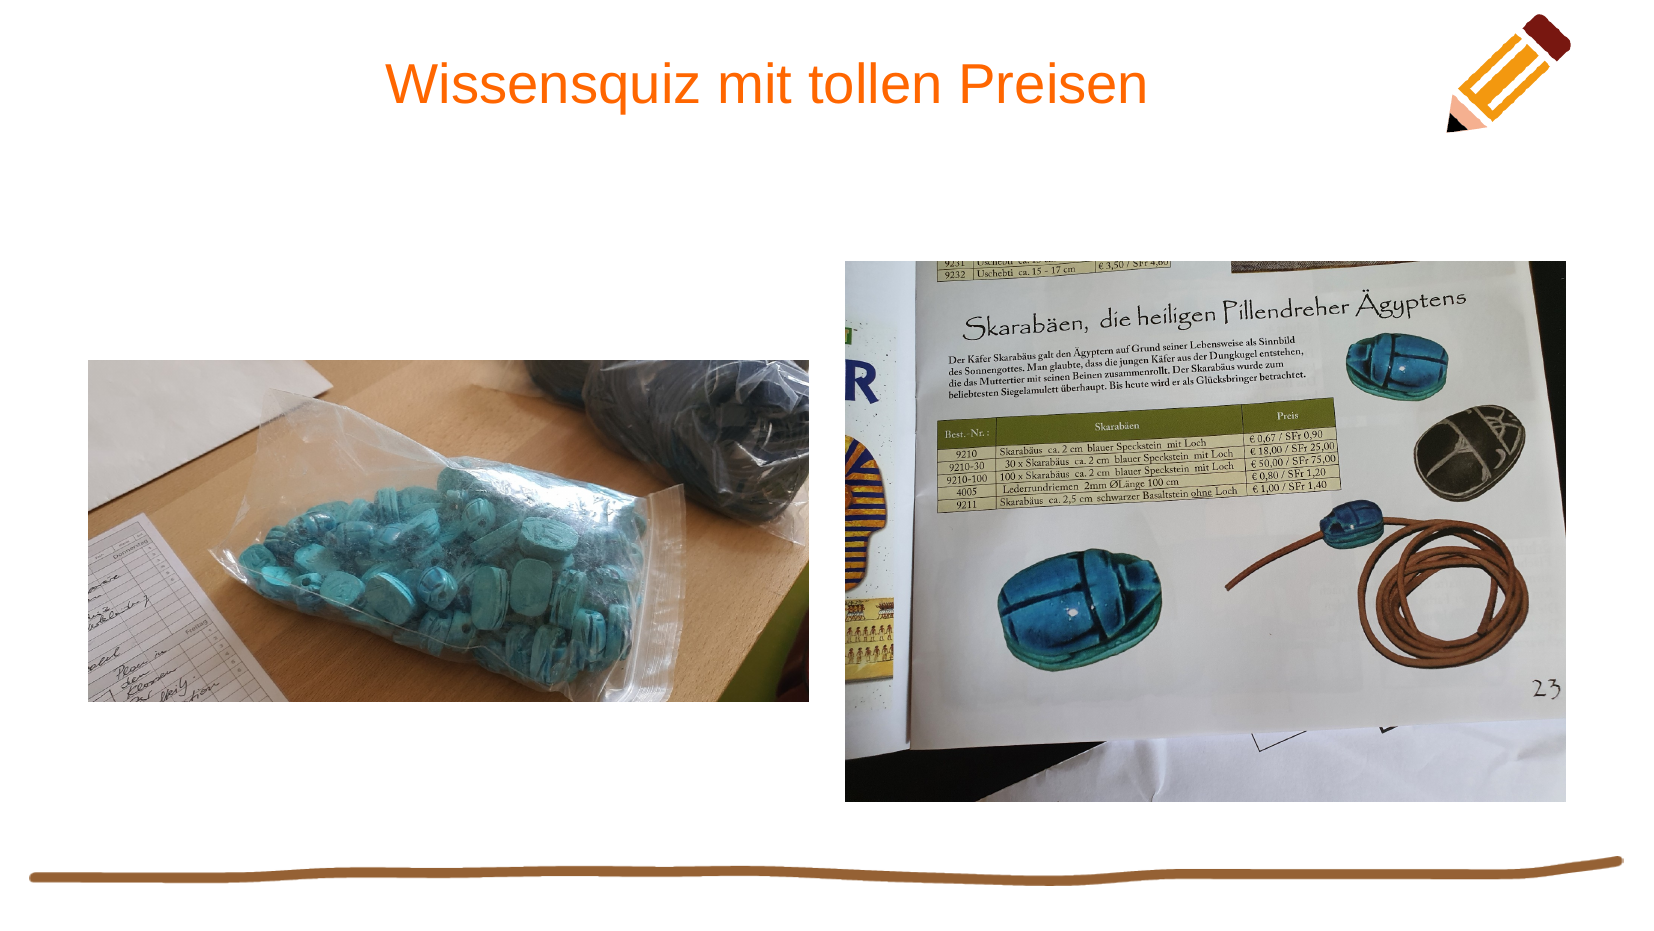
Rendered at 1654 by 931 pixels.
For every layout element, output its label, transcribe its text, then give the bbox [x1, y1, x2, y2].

picture [88, 360, 810, 703]
picture [1446, 14, 1571, 133]
picture [844, 261, 1566, 802]
text_box Wissensquiz mit tollen Preisen [88, 47, 1447, 115]
picture [29, 856, 1624, 886]
